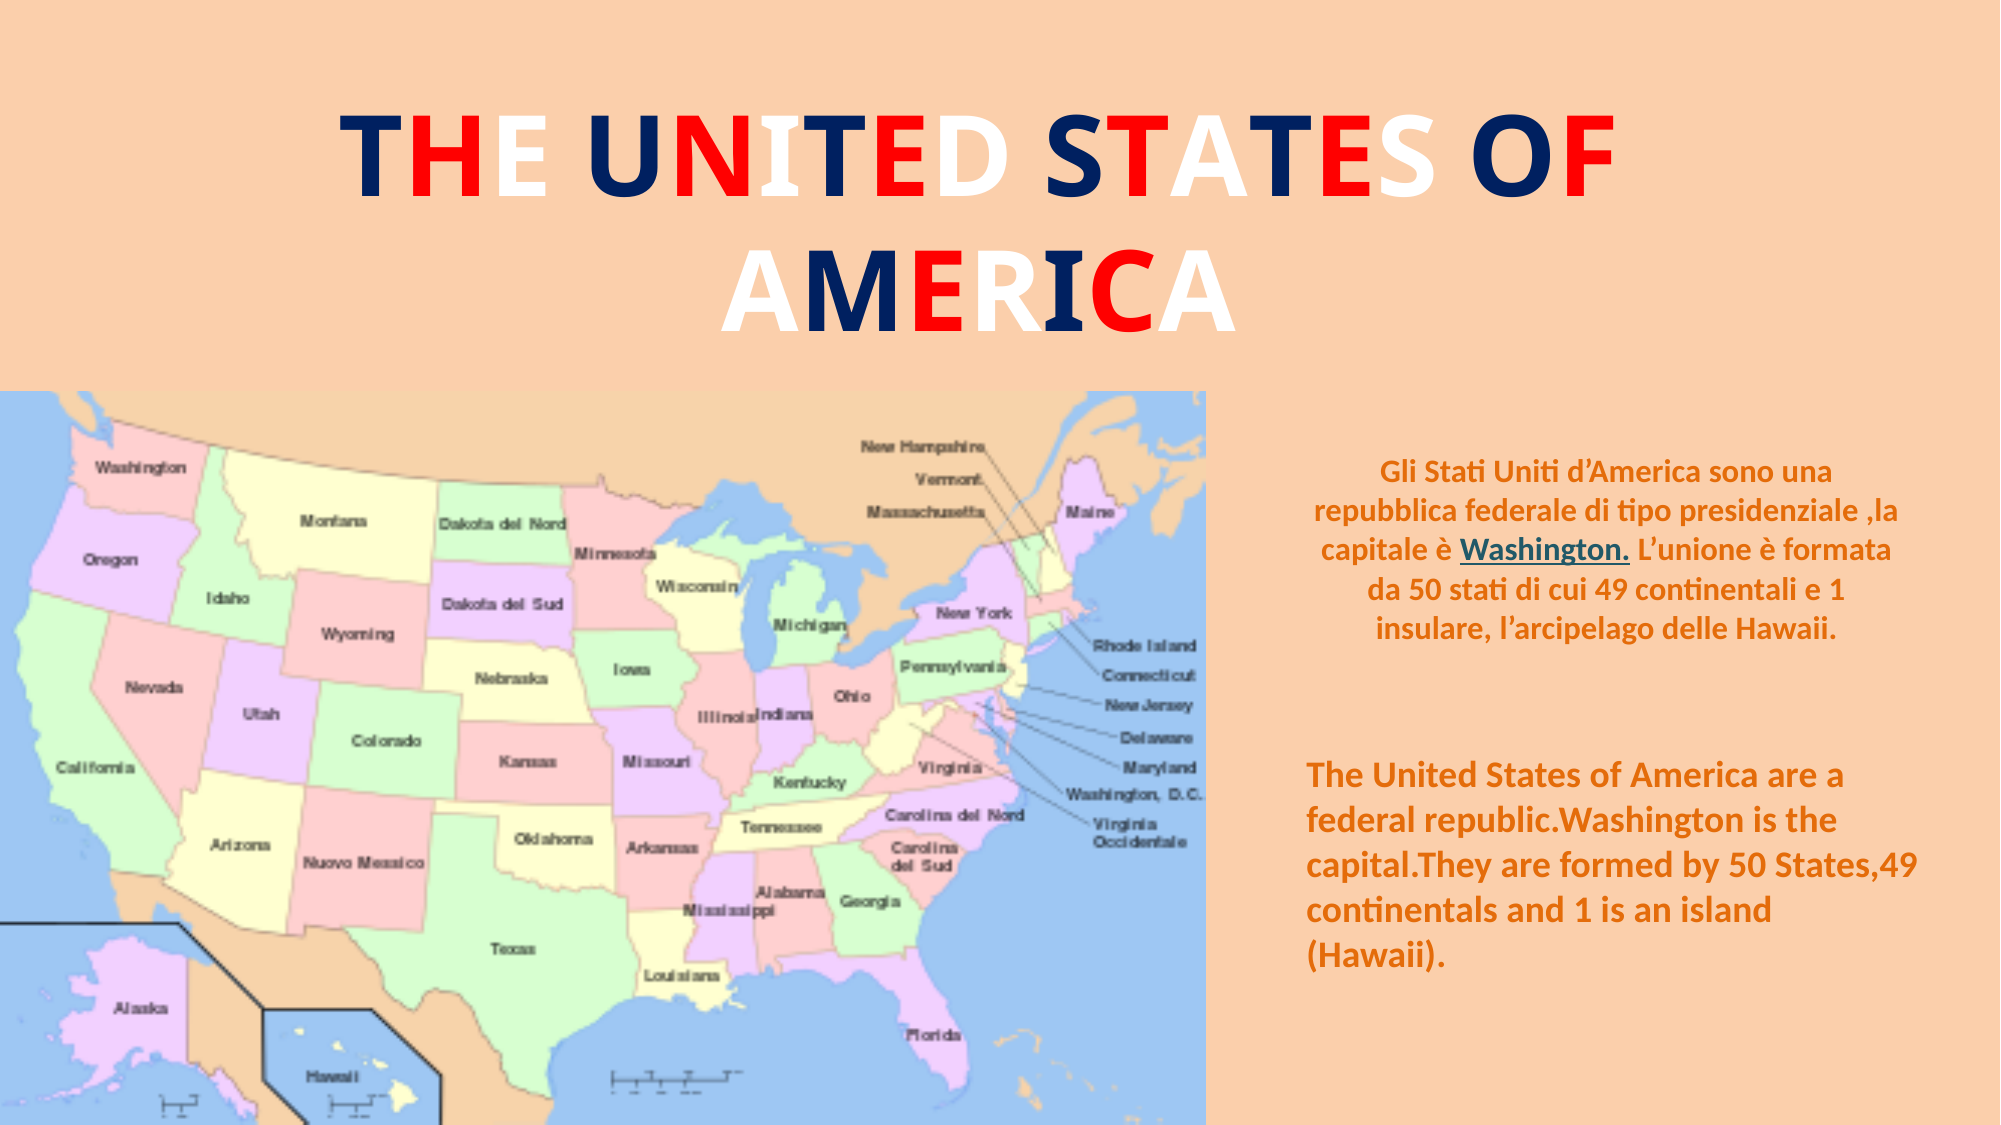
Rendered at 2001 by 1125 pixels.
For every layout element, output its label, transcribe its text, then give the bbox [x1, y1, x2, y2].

subtitle Gli Stati Uniti d’America sono una repubblica federale di tipo presidenziale ,la capitale è Washington. L’unione è formata da 50 stati di cui 49 continentali e 1 insulare, l’arcipelago delle Hawaii. [1298, 442, 1915, 692]
picture [0, 391, 1206, 1125]
text_box The United States of America are a federal republic.Washington is the capital.They are formed by 50 States,49 continentals and 1 is an island (Hawaii). [1291, 742, 1936, 983]
title THE UNITED STATES OF AMERICA [228, 45, 1729, 392]
